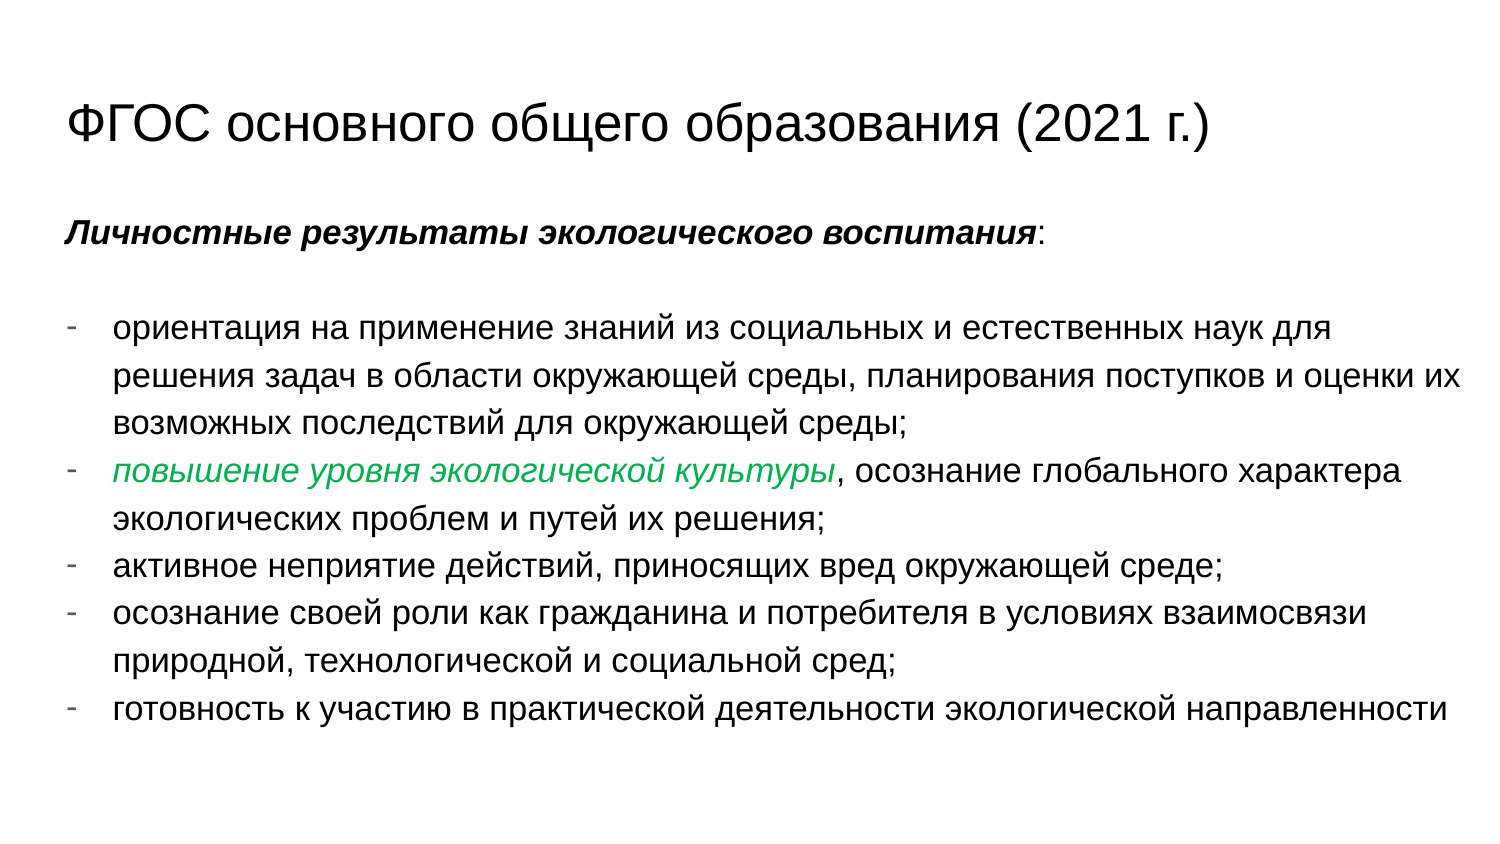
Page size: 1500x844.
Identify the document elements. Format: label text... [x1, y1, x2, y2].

list Личностные результаты экологического воспитания: ориентация на применение знаний из социальных и естественных наук для решения задач в области окружающей среды, планирования поступков и оценки их возможных последствий для окружающей среды; повышение уровня экологической культуры, осознание глобального характера экологических проблем и путей их решения; активное неприятие действий, приносящих вред окружающей среде; осознание своей роли как гражданина и потребителя в условиях взаимосвязи природной, технологической и социальной сред; готовность к участию в практической деятельности экологической направленности [51, 189, 1481, 750]
title ФГОС основного общего образования (2021 г.) [51, 72, 1449, 167]
